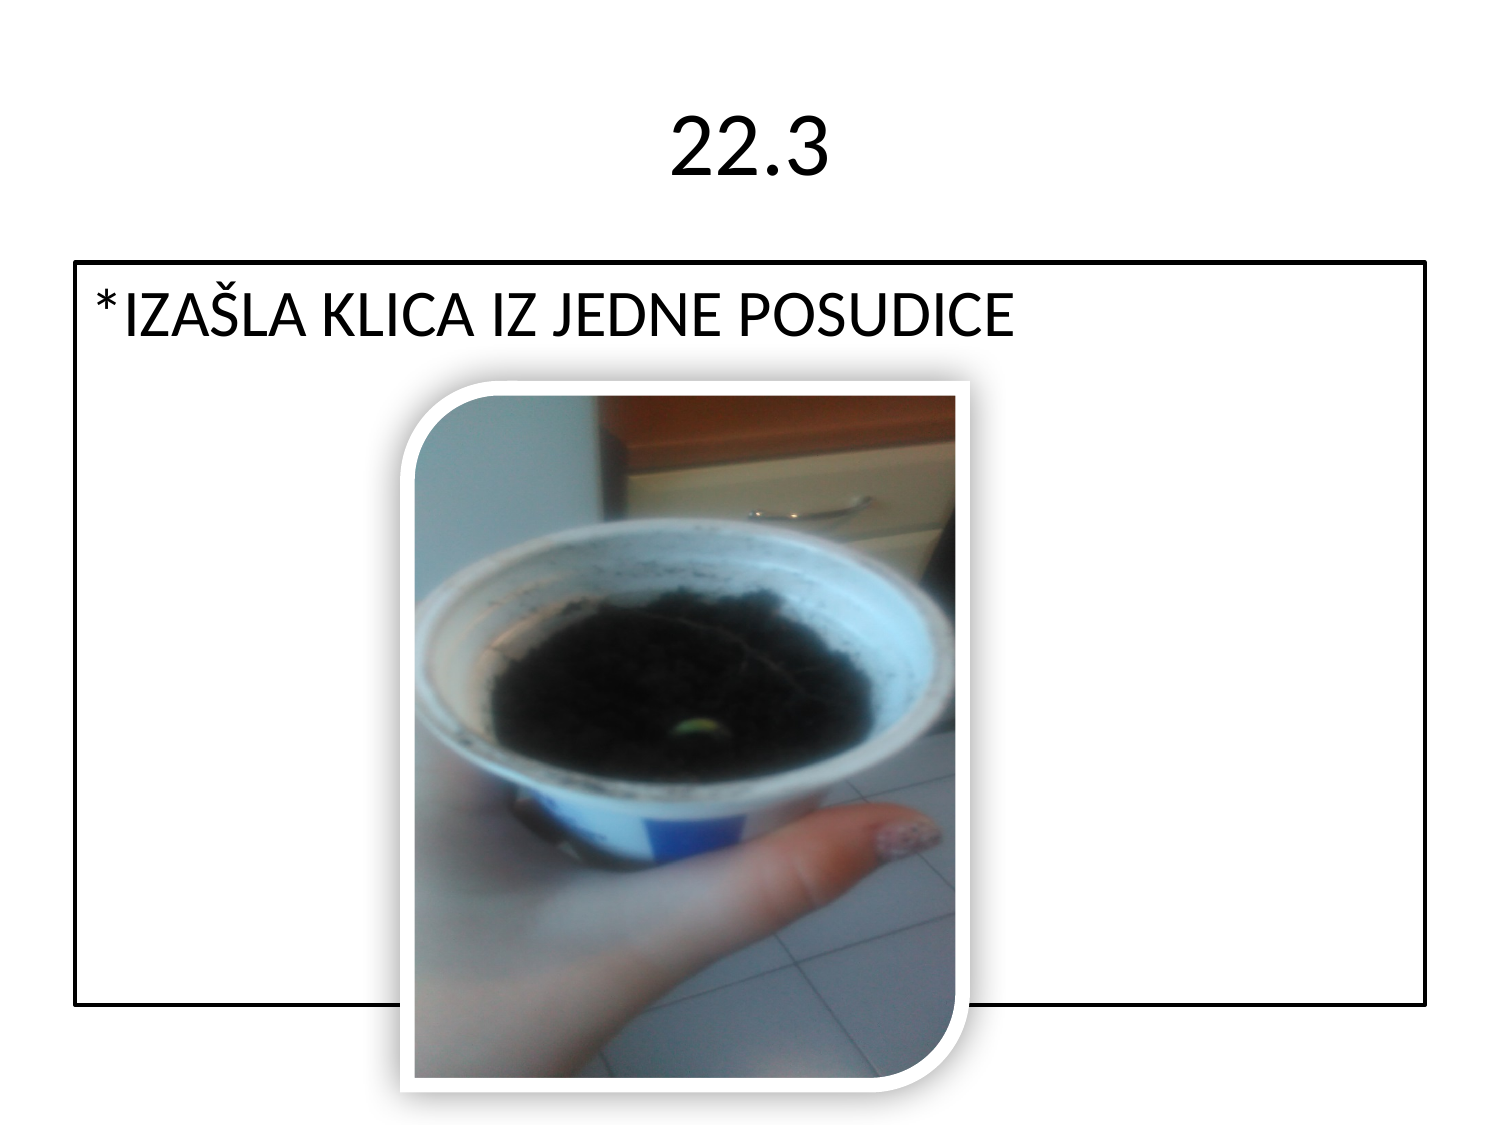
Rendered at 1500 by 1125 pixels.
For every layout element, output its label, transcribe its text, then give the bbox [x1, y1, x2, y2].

title 22.3 [75, 45, 1425, 233]
list *IZAŠLA KLICA IZ JEDNE POSUDICE [73, 260, 1427, 1007]
picture [407, 387, 963, 1086]
